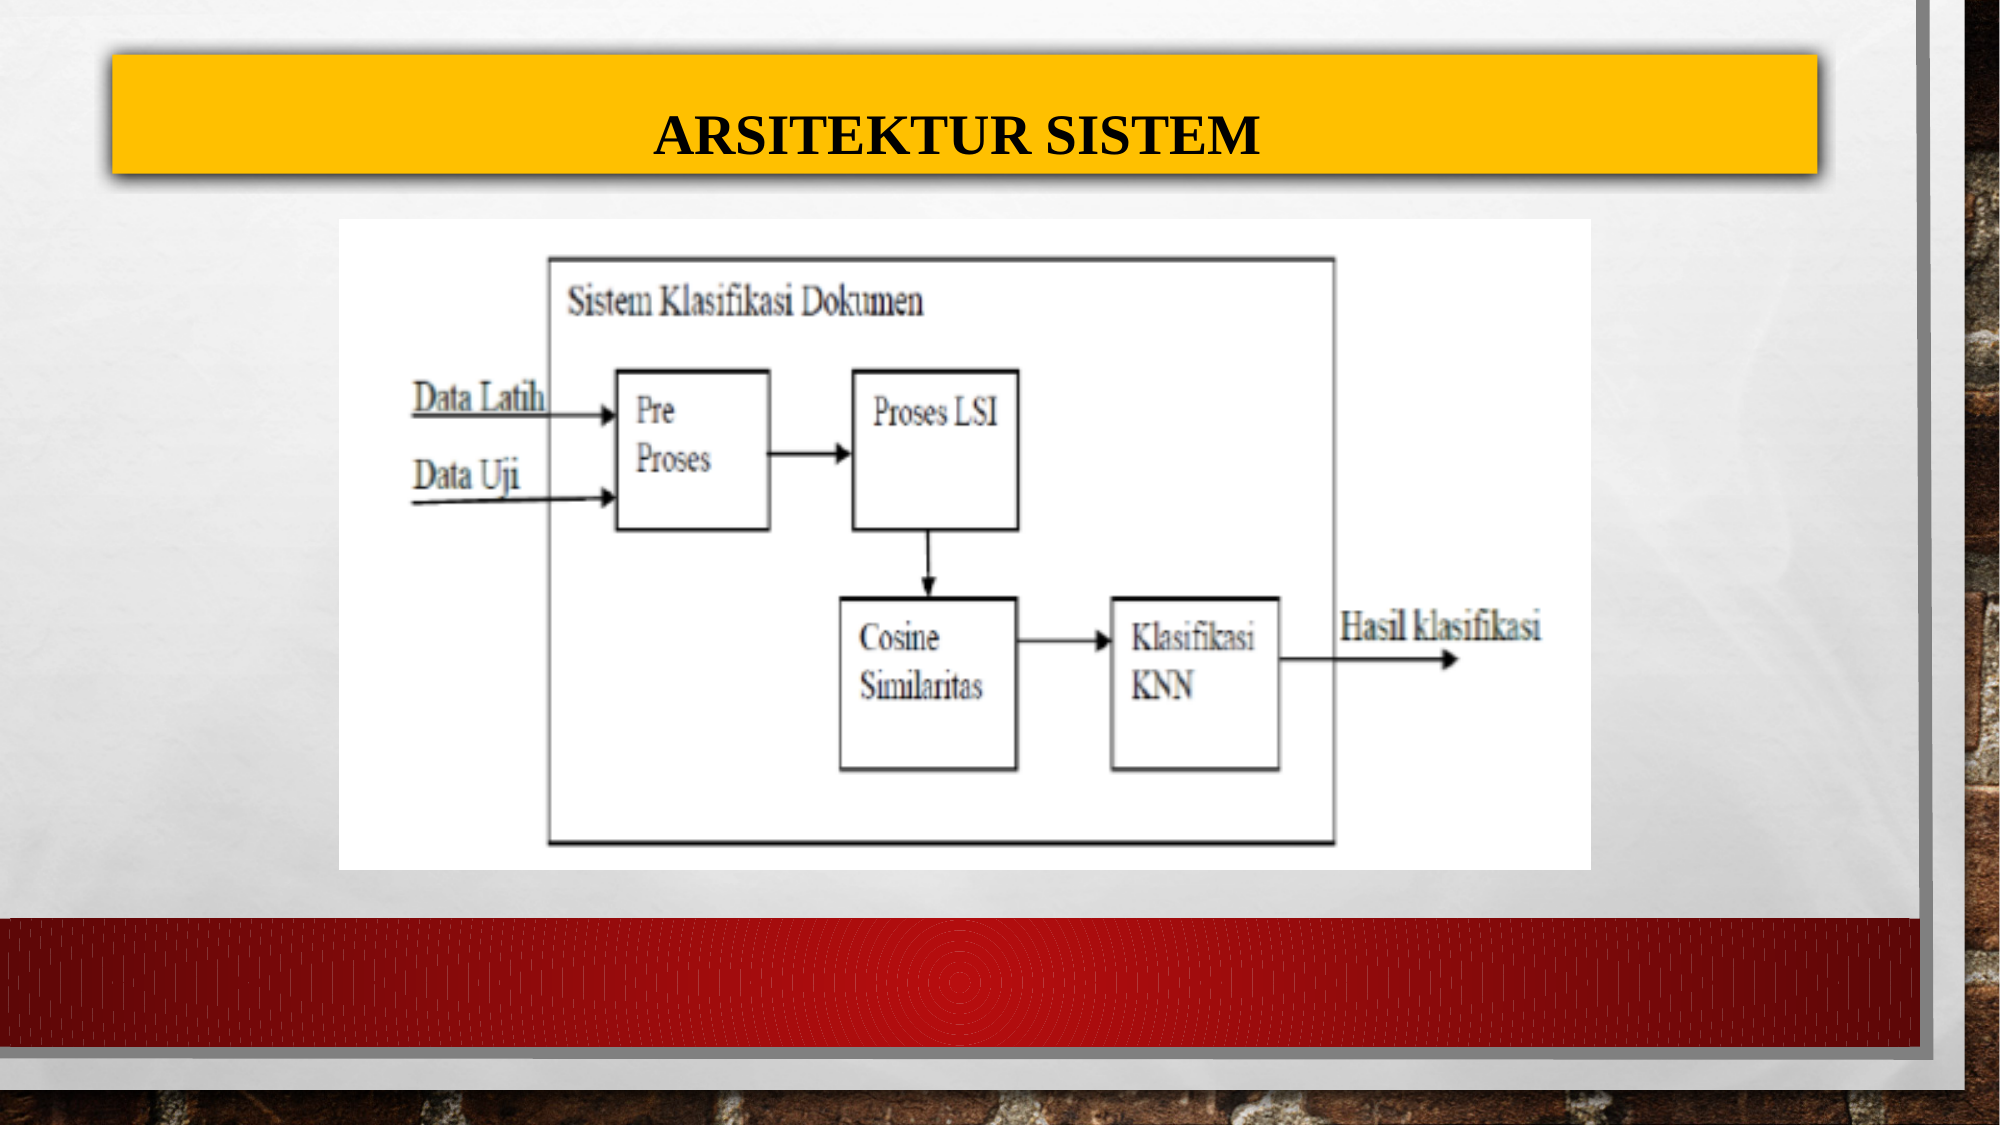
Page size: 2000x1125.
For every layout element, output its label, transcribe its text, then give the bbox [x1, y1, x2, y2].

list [338, 219, 1591, 870]
picture [0, 0, 2000, 1125]
title ARSITEKTUR SISTEM [111, 53, 1819, 175]
